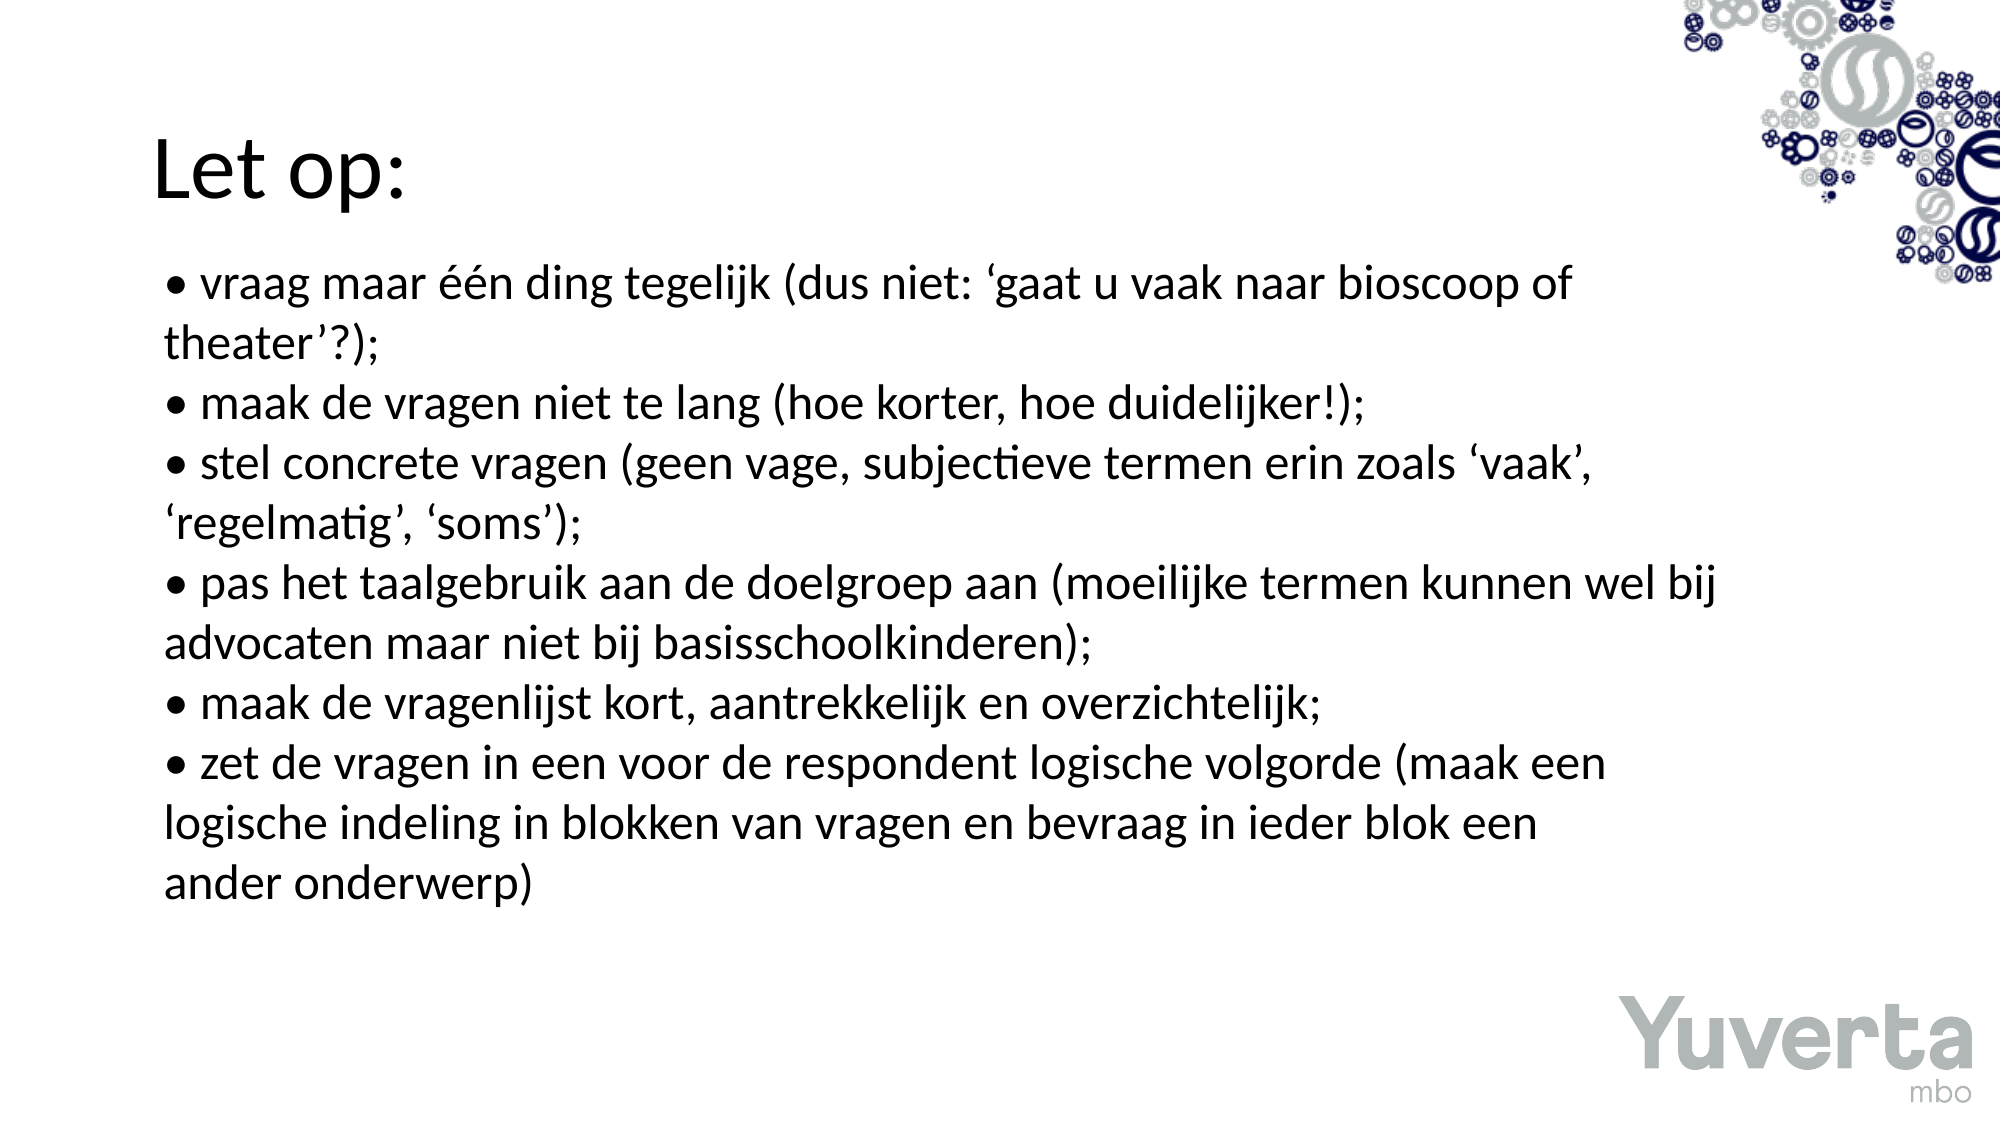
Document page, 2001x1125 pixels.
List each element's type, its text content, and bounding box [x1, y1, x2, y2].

title Let op: [137, 59, 1863, 278]
text_box • vraag maar één ding tegelijk (dus niet: ‘gaat u vaak naar bioscoop of theater’?); • maak de vragen niet te lang (hoe korter, hoe duidelijker!); • stel concrete vragen (geen vage, subjectieve termen erin zoals ‘vaak’, ‘regelmatig’, ‘soms’); • pas het taalgebruik aan de doelgroep aan (moeilijke termen kunnen wel bij advocaten maar niet bij basisschoolkinderen); • maak de vragenlijst kort, aantrekkelijk en overzichtelijk; • zet de vragen in een voor de respondent logische volgorde (maak een logische indeling in blokken van vragen en bevraag in ieder blok een ander onderwerp) [148, 241, 1760, 917]
picture [0, 0, 2000, 1125]
